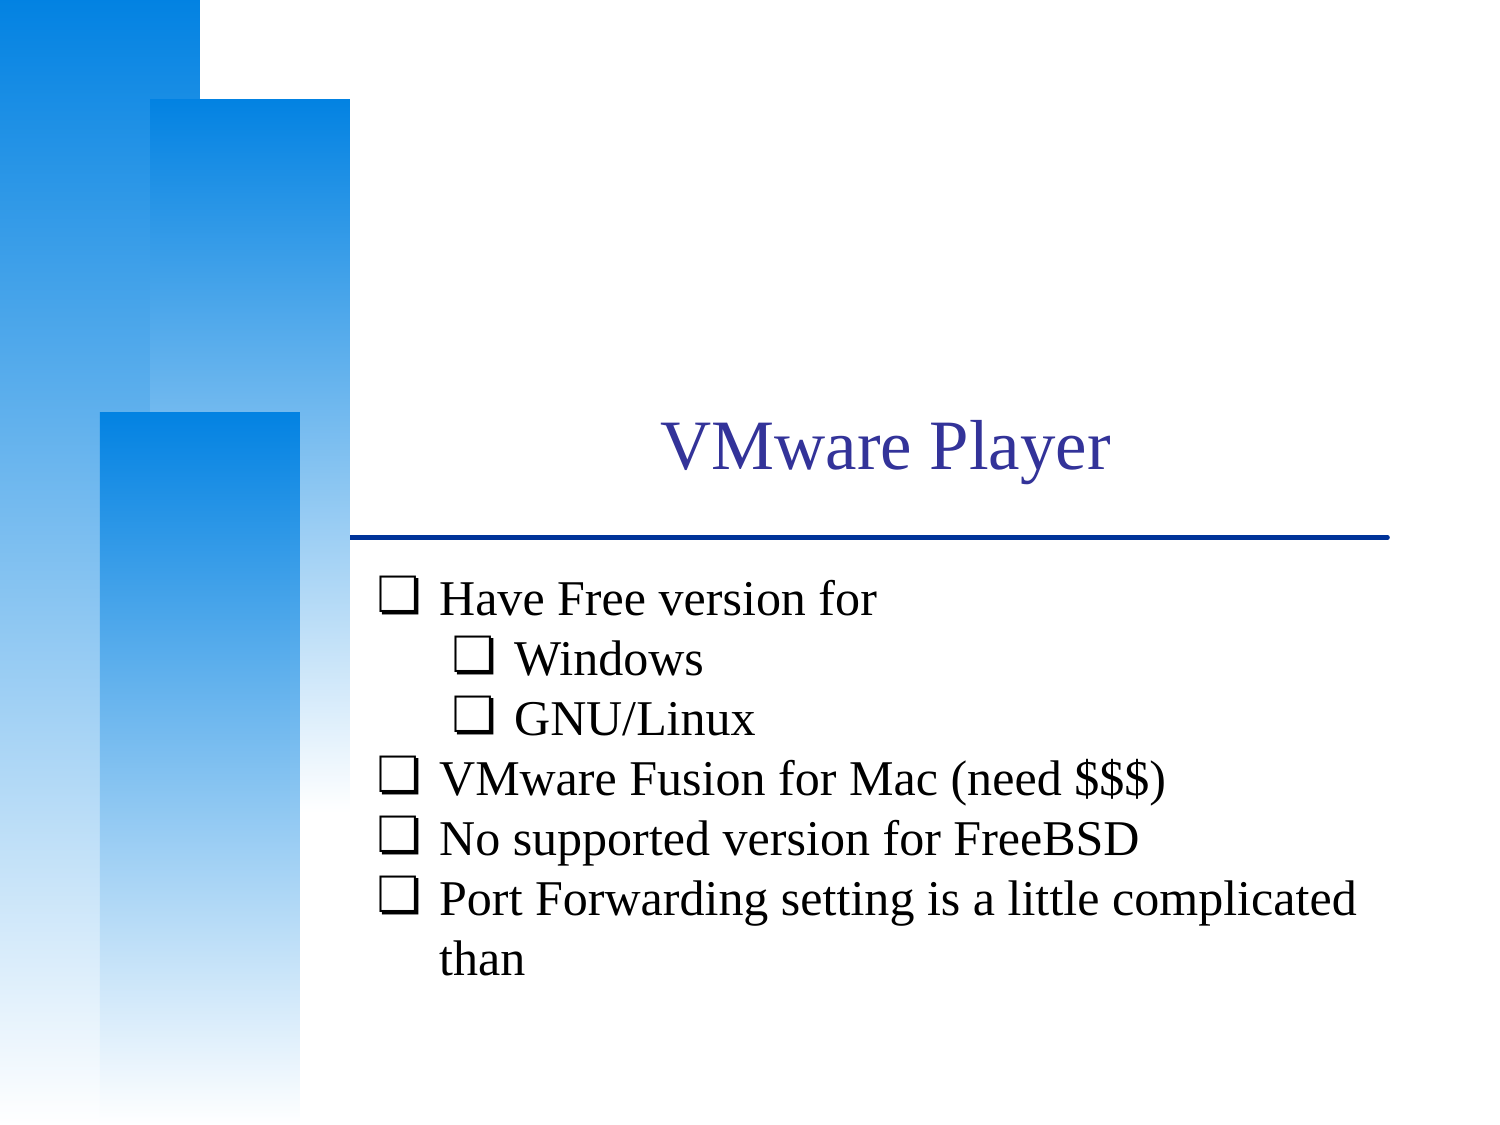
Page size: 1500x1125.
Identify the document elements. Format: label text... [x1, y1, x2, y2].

title VMware Player [348, 361, 1424, 521]
subtitle Have Free version for Windows GNU/Linux VMware Fusion for Mac (need $$$) No supported version for FreeBSD Port Forwarding setting is a little complicated than [349, 557, 1400, 902]
